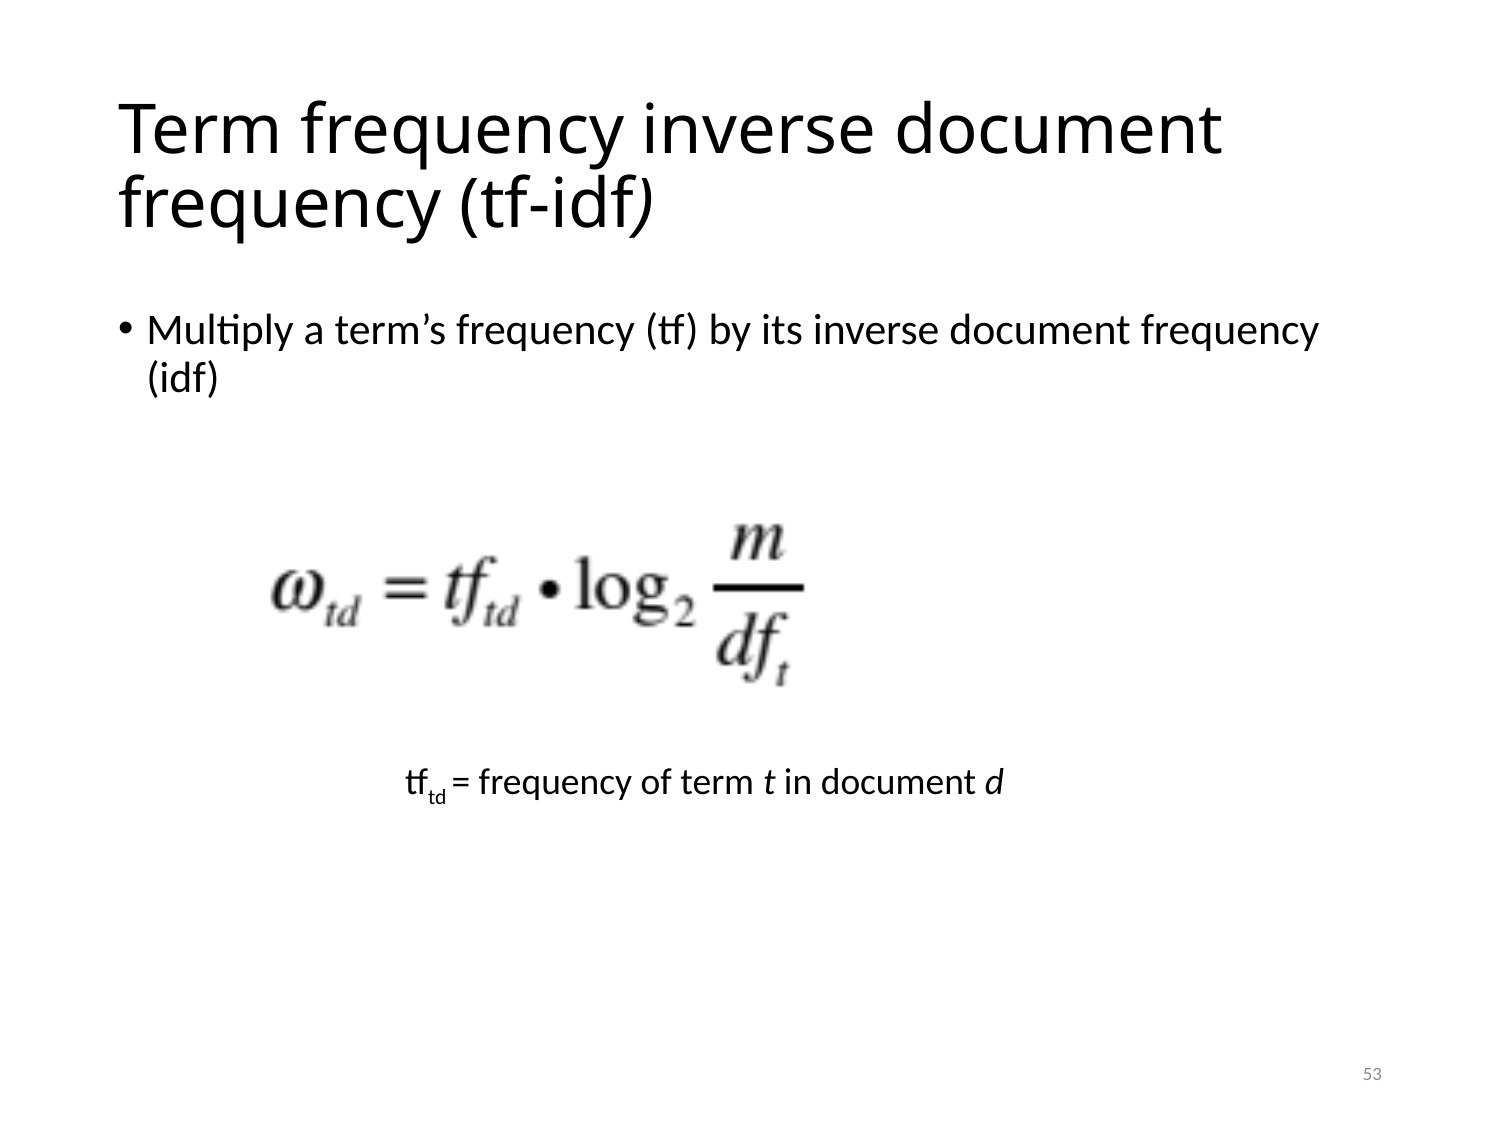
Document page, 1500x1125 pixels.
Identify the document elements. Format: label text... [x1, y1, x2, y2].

picture [262, 487, 812, 698]
list Multiply a term’s frequency (tf) by its inverse document frequency (idf) [103, 299, 1397, 1014]
text_box tftd = frequency of term t in document d [390, 749, 1020, 816]
slide_number 53 [1059, 1042, 1397, 1103]
title Term frequency inverse document frequency (tf-idf) [103, 59, 1397, 278]
